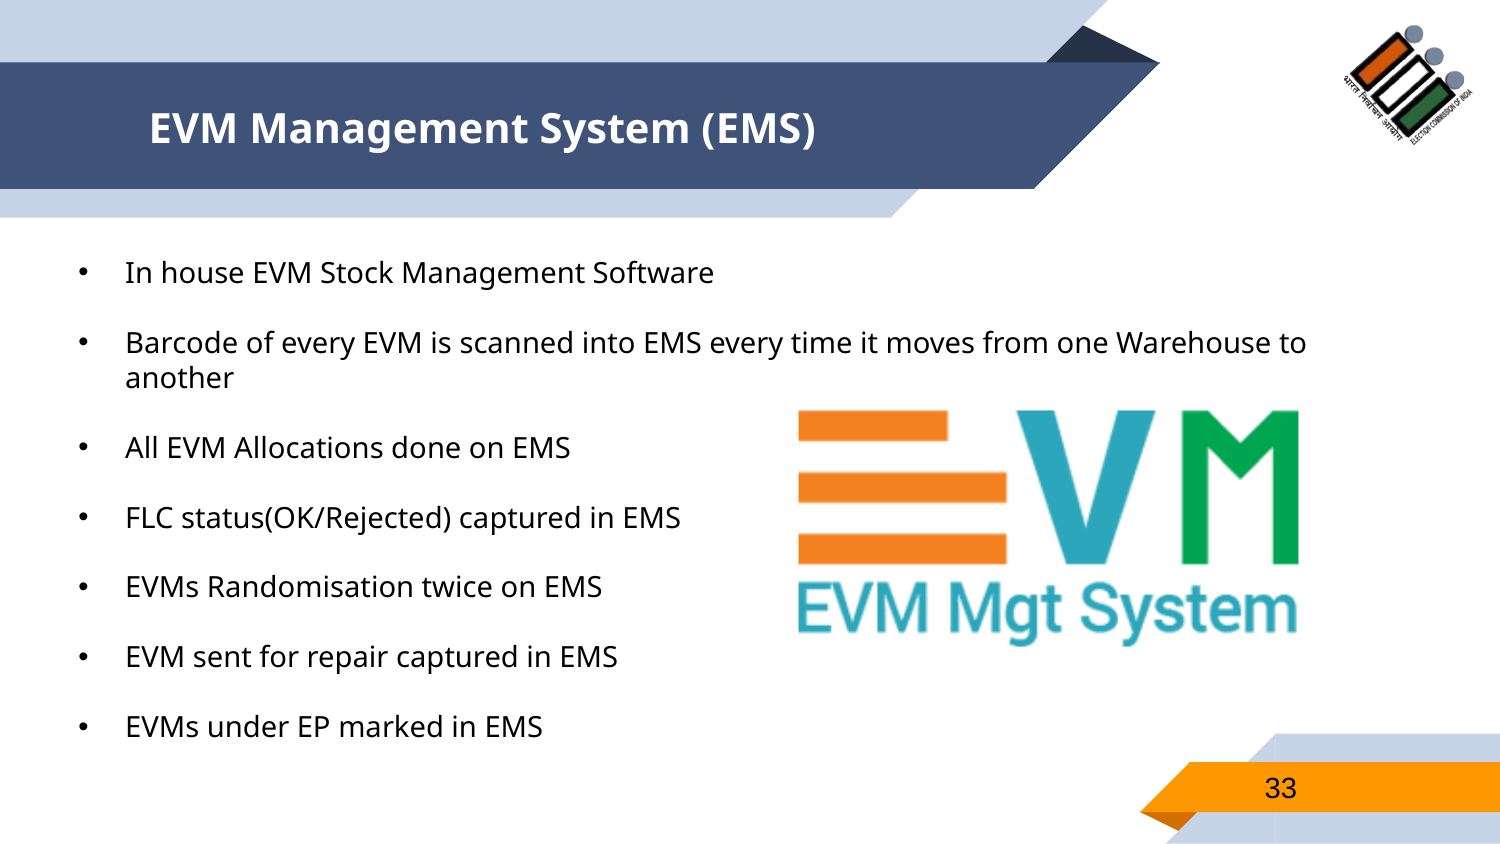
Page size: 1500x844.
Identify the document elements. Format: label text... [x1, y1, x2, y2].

picture [774, 384, 1322, 673]
picture [1335, 3, 1486, 153]
title EVM Management System (EMS) [133, 64, 997, 190]
slide_number 33 [1249, 760, 1494, 813]
text_box In house EVM Stock Management Software Barcode of every EVM is scanned into EMS every time it moves from one Warehouse to another All EVM Allocations done on EMS FLC status(OK/Rejected) captured in EMS EVMs Randomisation twice on EMS EVM sent for repair captured in EMS EVMs under EP marked in EMS [63, 246, 1402, 751]
